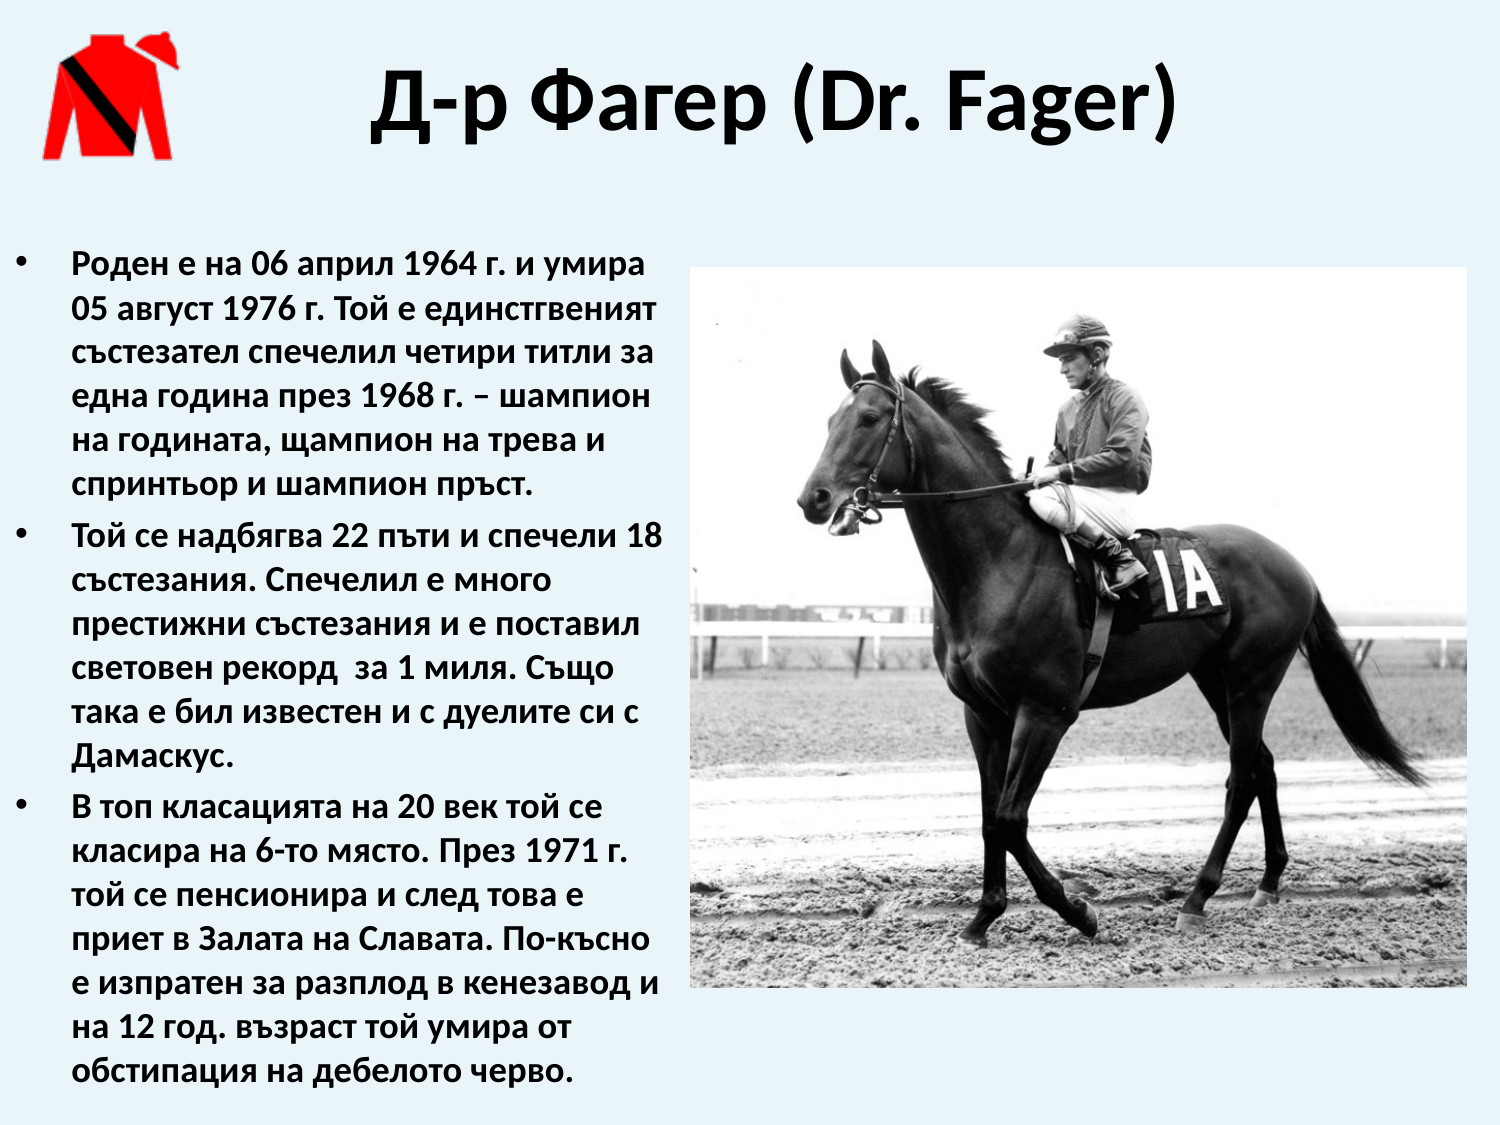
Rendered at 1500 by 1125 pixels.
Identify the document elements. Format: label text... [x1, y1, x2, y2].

title Д-р Фагер (Dr. Fager) [100, 0, 1451, 188]
picture [41, 30, 183, 172]
list Роден е на 06 април 1964 г. и умира 05 август 1976 г. Той е единстгвеният състезател спечелил четири титли за една година през 1968 г. – шампион на годината, щампион на трева и спринтьор и шампион пръст. Той се надбягва 22 пъти и спечели 18 състезания. Спечелил е много престижни състезания и е поставил световен рекорд за 1 миля. Също така е бил известен и с дуелите си с Дамаскус. В топ класацията на 20 век той се класира на 6-то място. През 1971 г. той се пенсионира и след това е приет в Залата на Славата. По-късно е изпратен за разплод в кенезавод и на 12 год. възраст той умира от обстипация на дебелото черво. [0, 231, 680, 1125]
picture [690, 266, 1467, 988]
